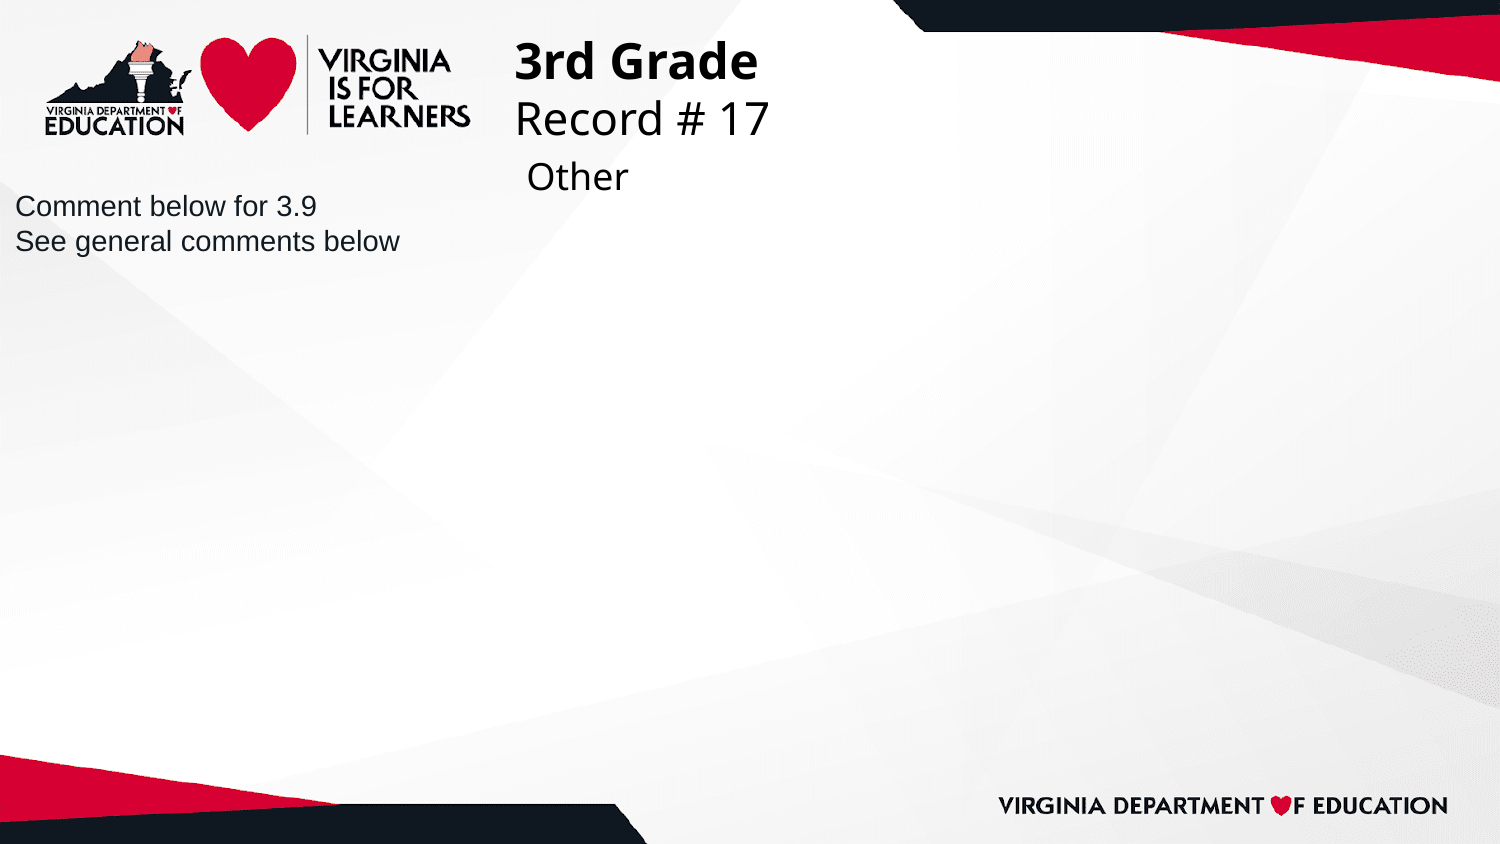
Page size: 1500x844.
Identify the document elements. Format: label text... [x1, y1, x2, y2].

picture [0, 0, 1500, 172]
title 3rd Grade Record # 17 Other [499, 49, 1447, 172]
subtitle Comment below for 3.9 See general comments below [0, 172, 1500, 763]
picture [0, 763, 1500, 844]
